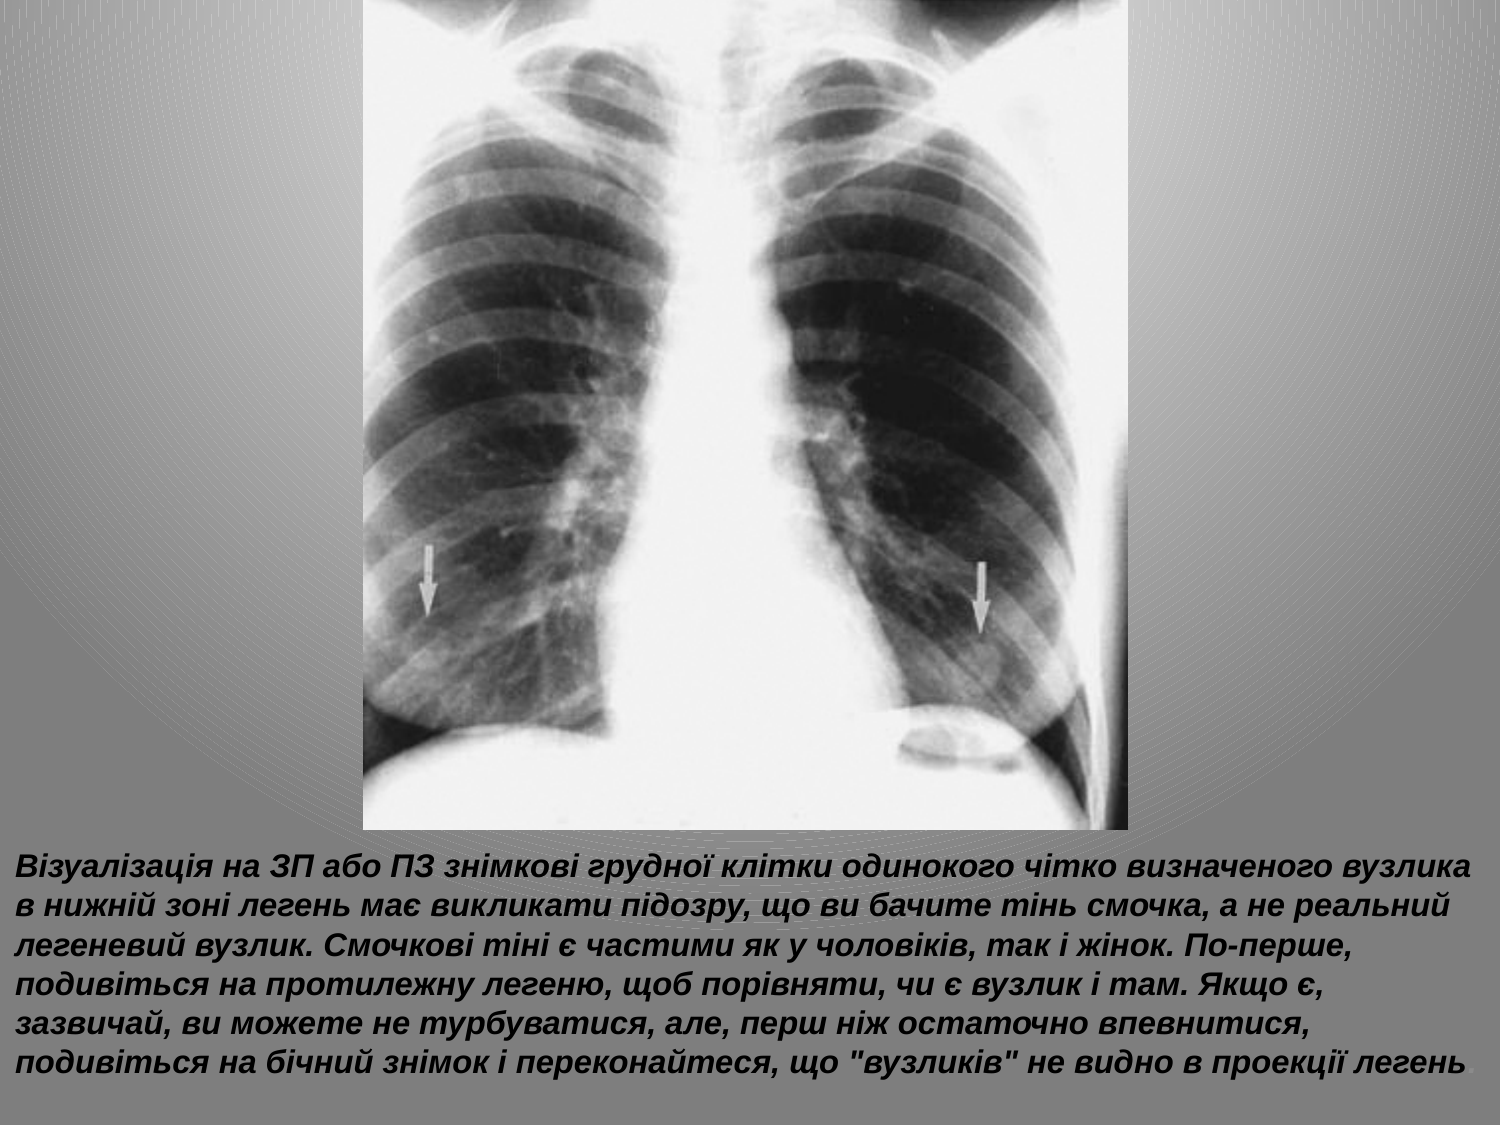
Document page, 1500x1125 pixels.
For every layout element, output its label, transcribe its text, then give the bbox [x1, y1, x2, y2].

picture [362, 0, 1128, 830]
subtitle Візуалізація на ЗП або ПЗ знімкові грудної клітки одинокого чітко визначеного вузлика в нижній зоні легень має викликати підозру, що ви бачите тінь смочка, а не реальний легеневий вузлик. Смочкові тіні є частими як у чоловіків, так і жінок. По-перше, подивіться на протилежну легеню, щоб порівняти, чи є вузлик і там. Якщо є, зазвичай, ви можете не турбуватися, але, перш ніж остаточно впевнитися, подивіться на бічний знімок і переконайтеся, що "вузликів" не видно в проекції легень. [0, 837, 1500, 1125]
